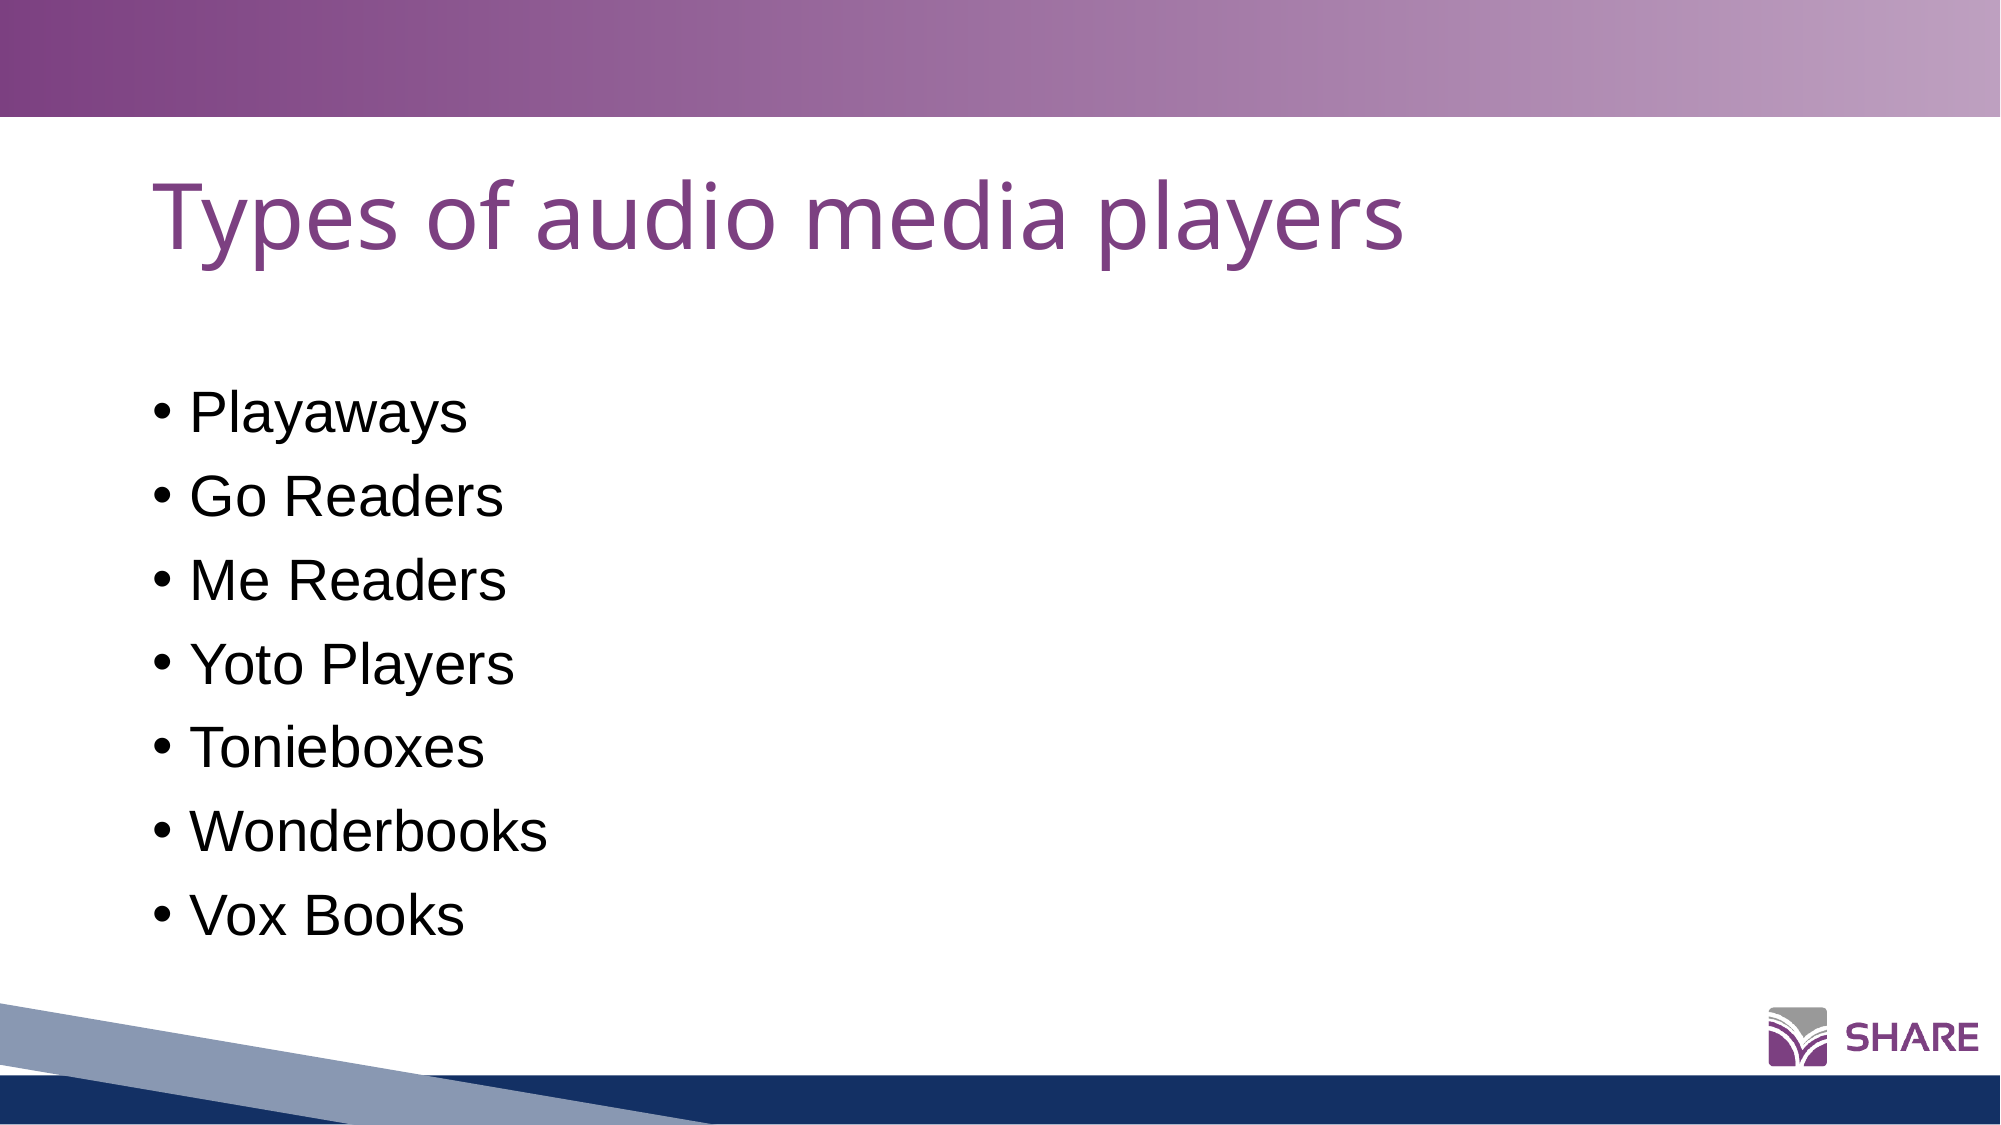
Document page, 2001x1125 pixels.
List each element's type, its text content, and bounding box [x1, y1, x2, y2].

picture [1762, 1003, 1984, 1071]
list Playaways Go Readers Me Readers Yoto Players Tonieboxes Wonderbooks Vox Books [137, 375, 1863, 1014]
title Types of audio media players [137, 111, 1863, 330]
